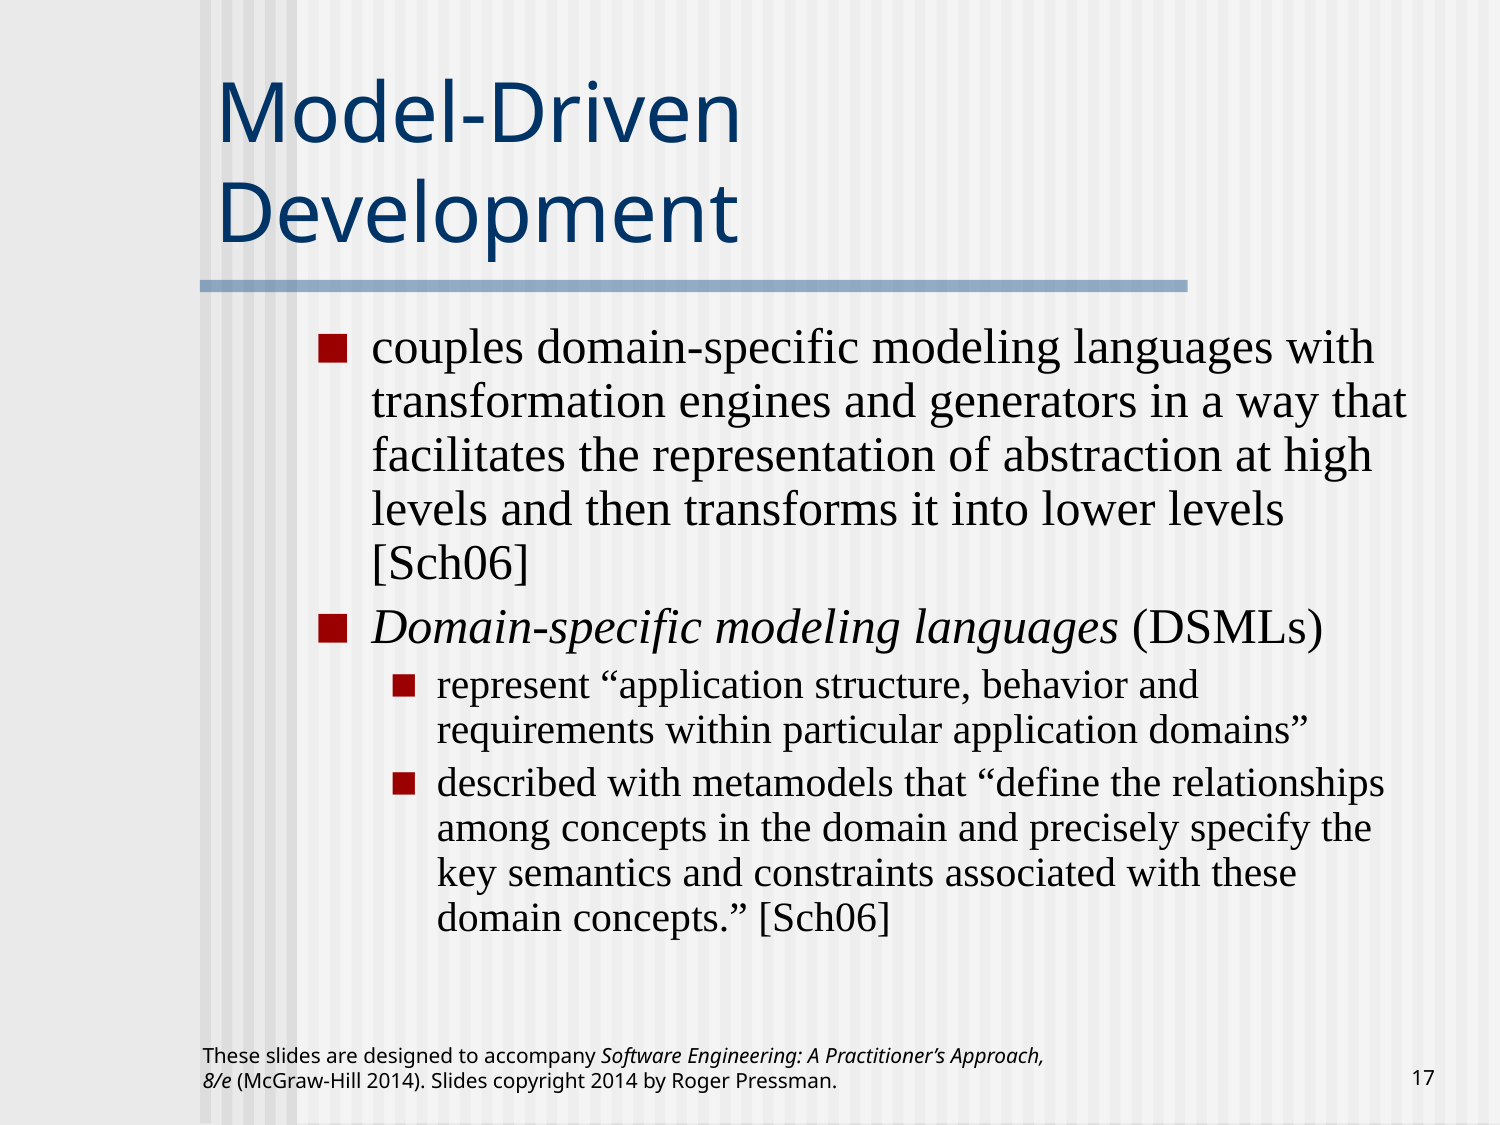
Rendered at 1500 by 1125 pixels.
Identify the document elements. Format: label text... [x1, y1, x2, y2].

text_box ‹#› [1237, 1024, 1450, 1100]
text_box These slides are designed to accompany Software Engineering: A Practitioner’s Approach, 8/e (McGraw-Hill 2014). Slides copyright 2014 by Roger Pressman. [187, 1024, 1088, 1100]
list couples domain-specific modeling languages with transformation engines and generators in a way that facilitates the representation of abstraction at high levels and then transforms it into lower levels [Sch06] Domain-specific modeling languages (DSMLs) represent “application structure, behavior and requirements within particular application domains” described with metamodels that “define the relationships among concepts in the domain and precisely specify the key semantics and constraints associated with these domain concepts.” [Sch06] [300, 312, 1438, 1000]
title Model-Driven Development [200, 162, 1300, 267]
